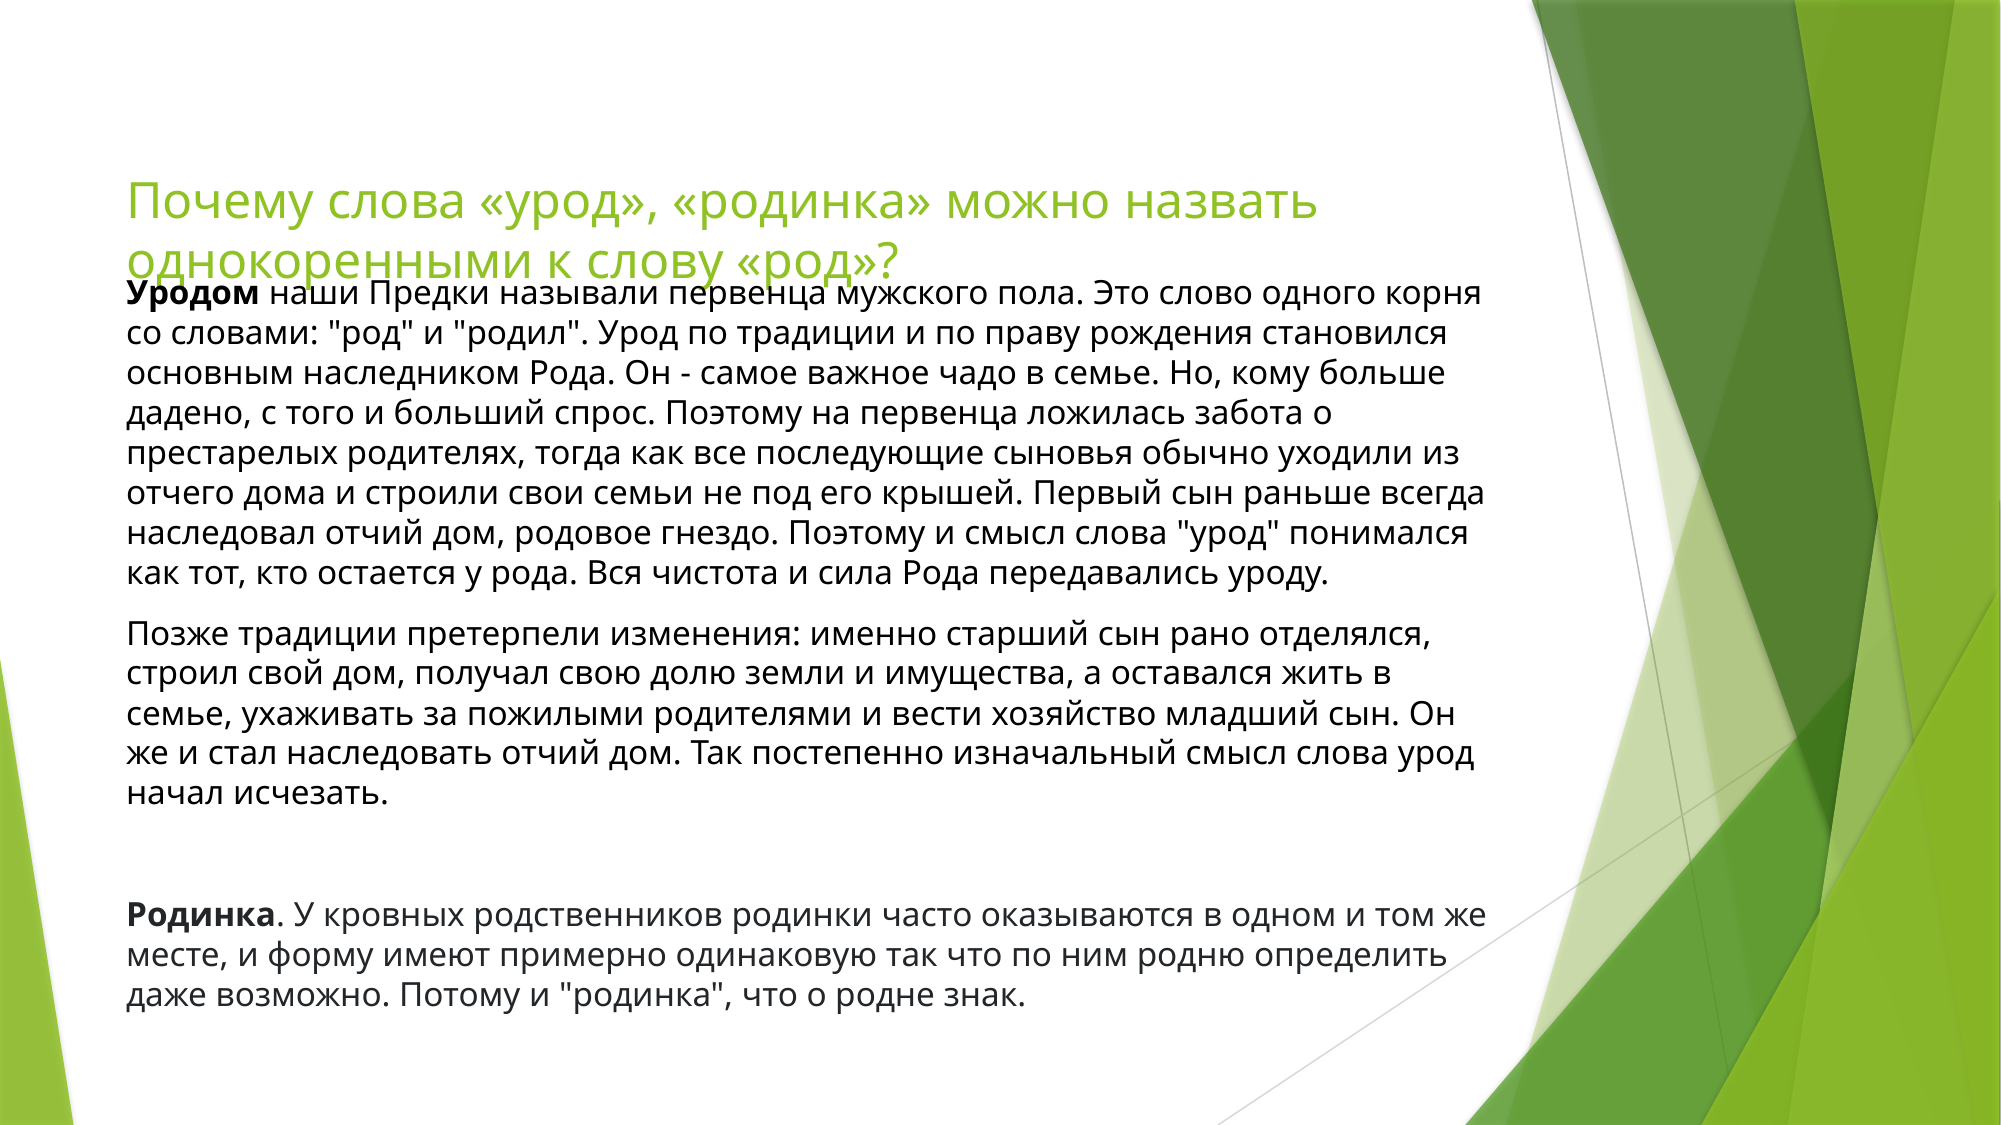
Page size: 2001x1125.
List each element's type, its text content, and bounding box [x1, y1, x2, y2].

title Почему слова «урод», «родинка» можно назвать однокоренными к слову «род»? [111, 99, 1522, 293]
list Уродом наши Предки называли первенца мужского пола. Это слово одного корня со словами: "род" и "родил". Урод по традиции и по праву рождения становился основным наследником Рода. Он - самое важное чадо в семье. Но, кому больше дадено, с того и больший спрос. Поэтому на первенца ложилась забота о престарелых родителях, тогда как все последующие сыновья обычно уходили из отчего дома и строили свои семьи не под его крышей. Первый сын раньше всегда наследовал отчий дом, родовое гнездо. Поэтому и смысл слова "урод" понимался как тот, кто остается у рода. Вся чистота и сила Рода передавались уроду. Позже традиции претерпели изменения: именно старший сын рано отделялся, строил свой дом, получал свою долю земли и имущества, а оставался жить в семье, ухаживать за пожилыми родителями и вести хозяйство младший сын. Он же и стал наследовать отчий дом. Так постепенно изначальный смысл слова урод начал исчезать. Родинка. У кровных родственников родинки часто оказываются в одном и том же месте, и форму имеют примерно одинаковую так что по ним родню определить даже возможно. Потому и "родинка", что о родне знак. [111, 293, 1522, 992]
